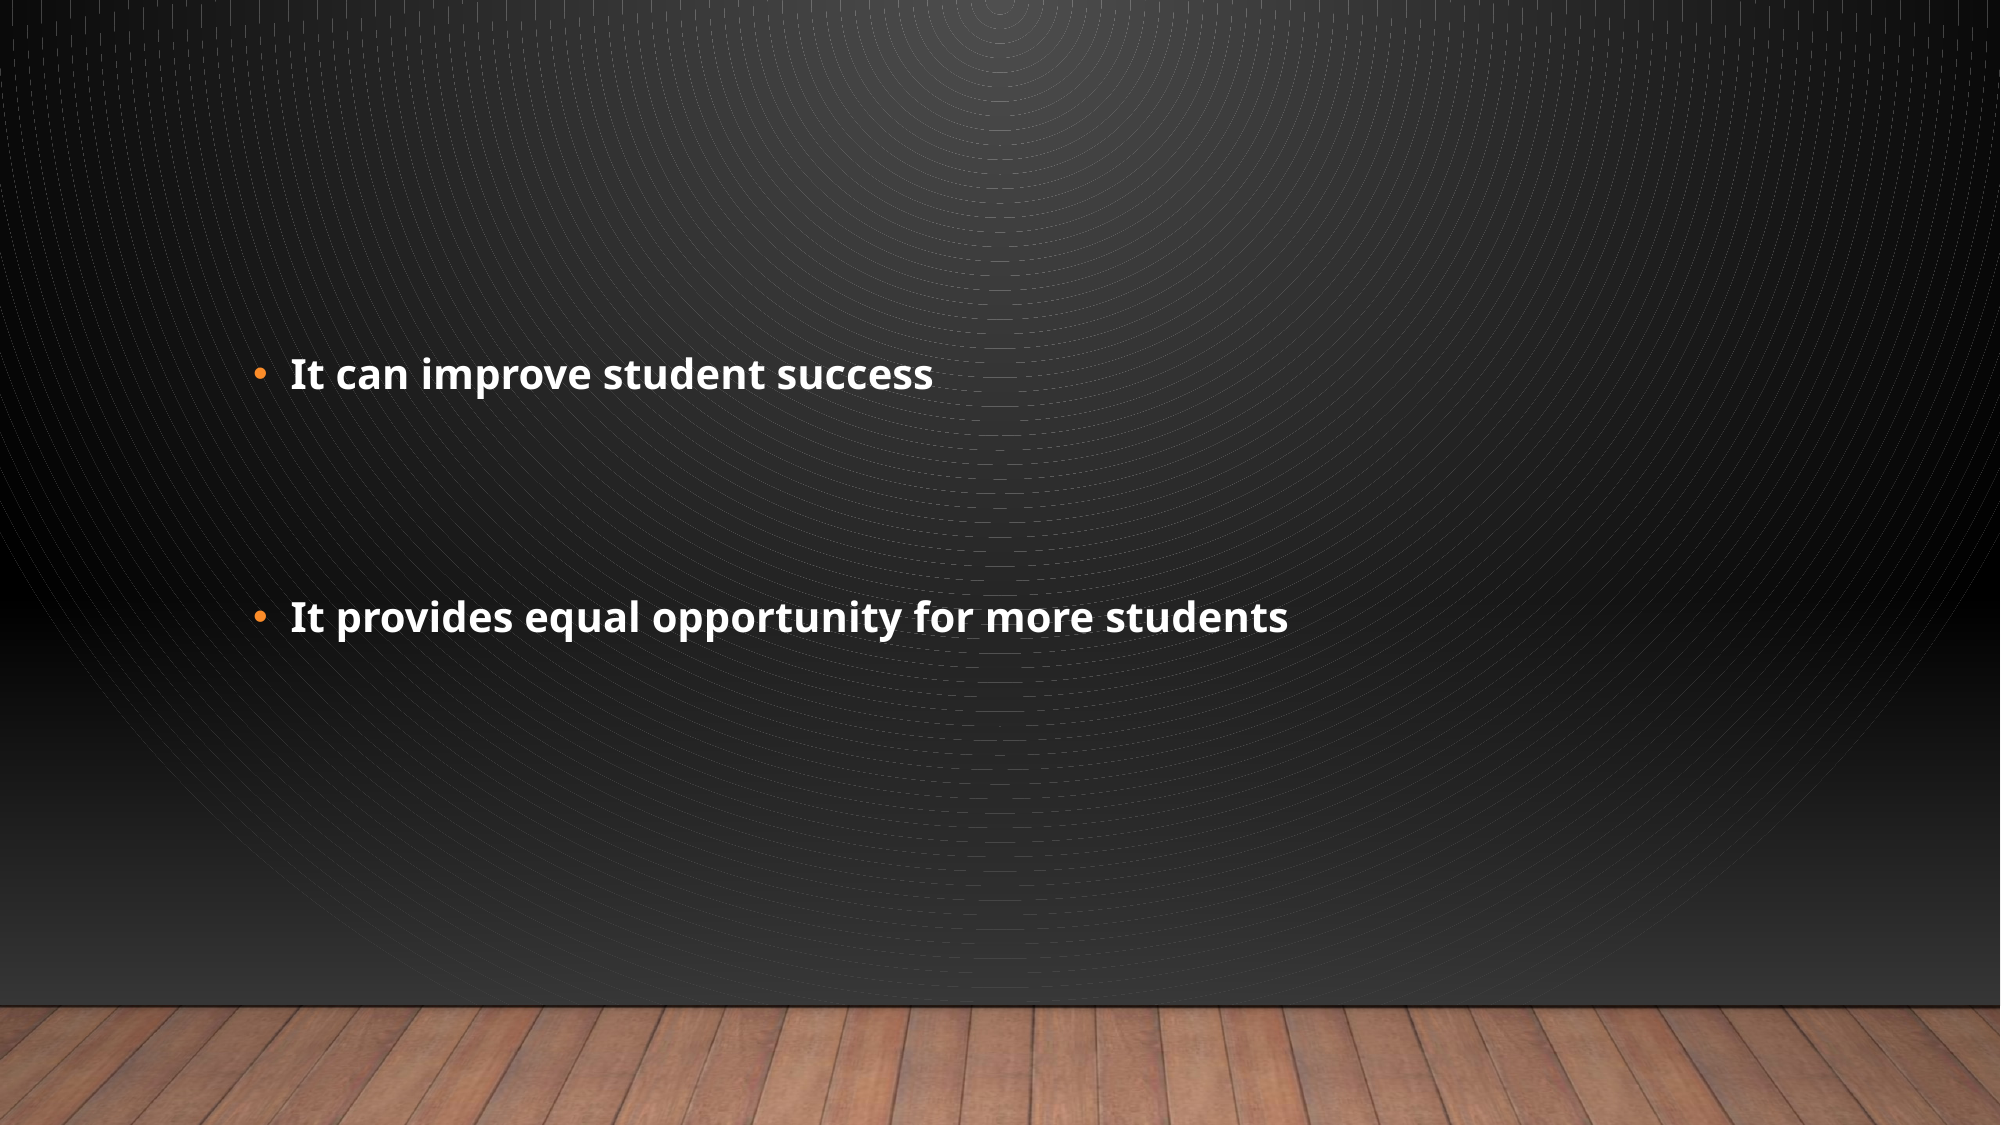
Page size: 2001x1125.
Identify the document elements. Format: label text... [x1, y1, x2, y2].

list It can improve student success It provides equal opportunity for more students [238, 330, 1763, 897]
picture [0, 1005, 2000, 1125]
